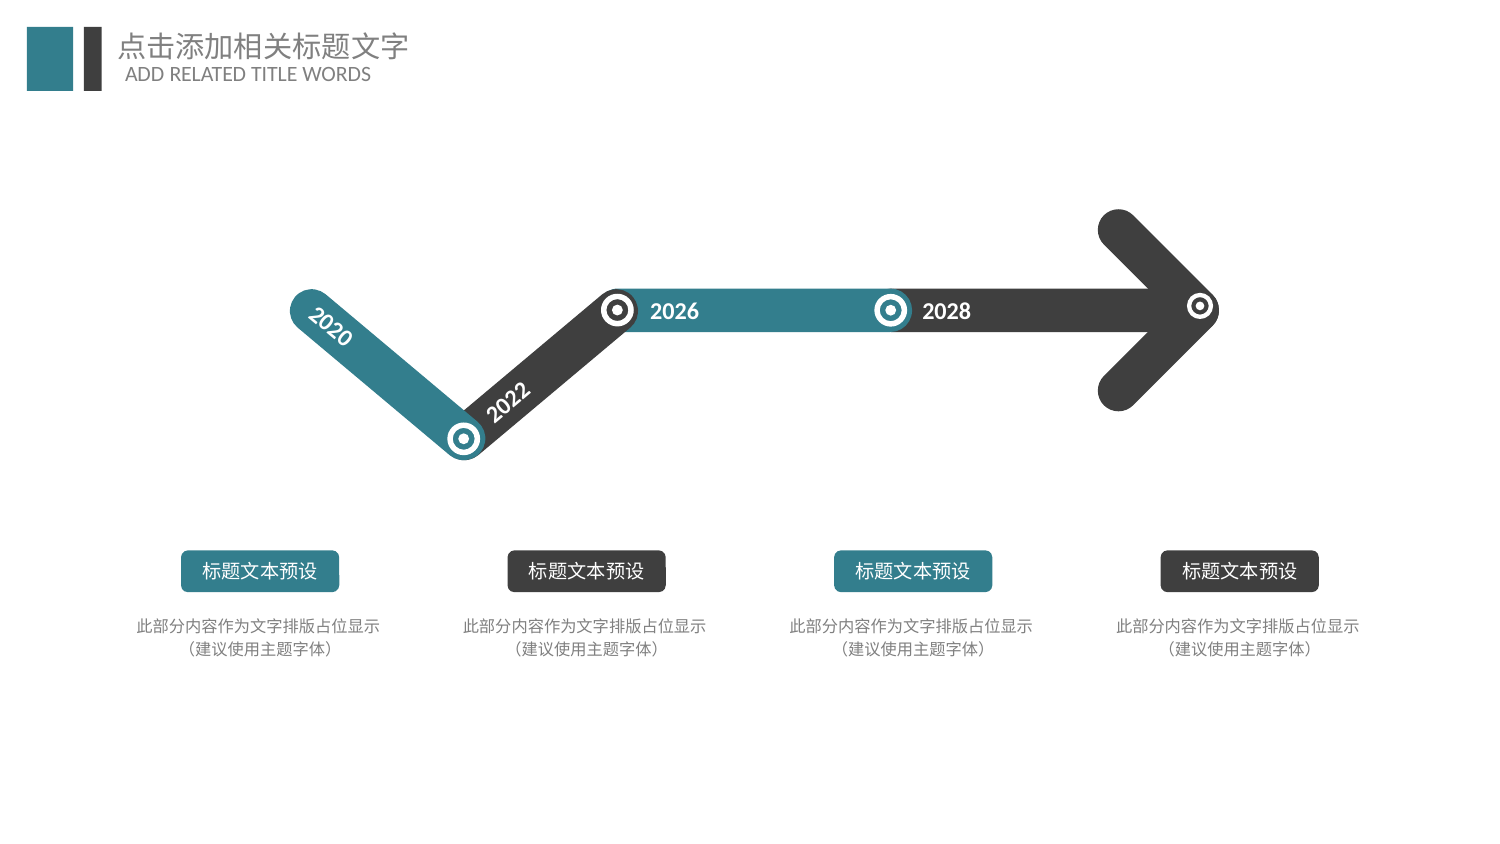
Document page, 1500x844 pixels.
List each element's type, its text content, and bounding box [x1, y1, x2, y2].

text_box 2022 [478, 363, 548, 428]
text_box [869, 208, 1220, 412]
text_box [424, 550, 748, 672]
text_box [98, 550, 422, 672]
text_box [464, 289, 639, 456]
text_box [447, 422, 481, 456]
text_box [289, 289, 486, 461]
text_box 2026 [650, 294, 716, 324]
text_box 2020 [304, 298, 373, 364]
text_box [751, 550, 1075, 672]
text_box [1077, 550, 1402, 672]
text_box [613, 288, 864, 333]
text_box [601, 293, 634, 327]
